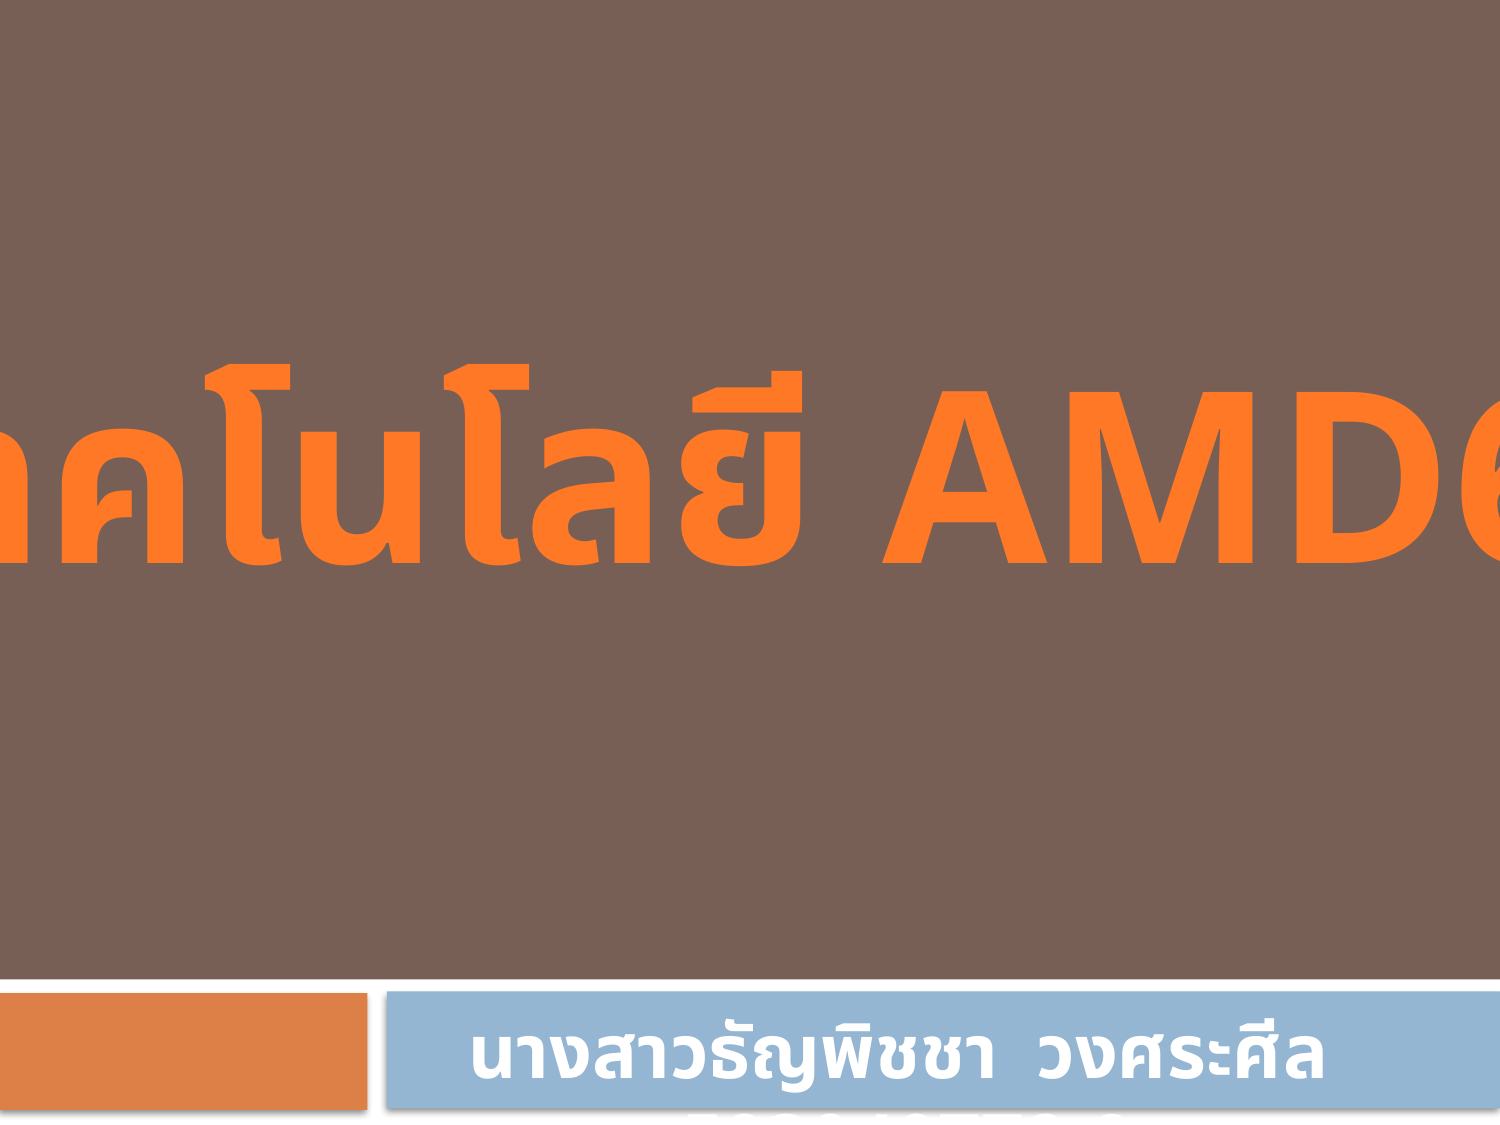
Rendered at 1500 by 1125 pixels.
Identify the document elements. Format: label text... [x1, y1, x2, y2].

text_box นางสาวธัญพิชชา วงศระศีล 503040772-9 [398, 996, 1418, 1125]
text_box เทคโนโลยี AMD64 [0, 316, 1500, 619]
